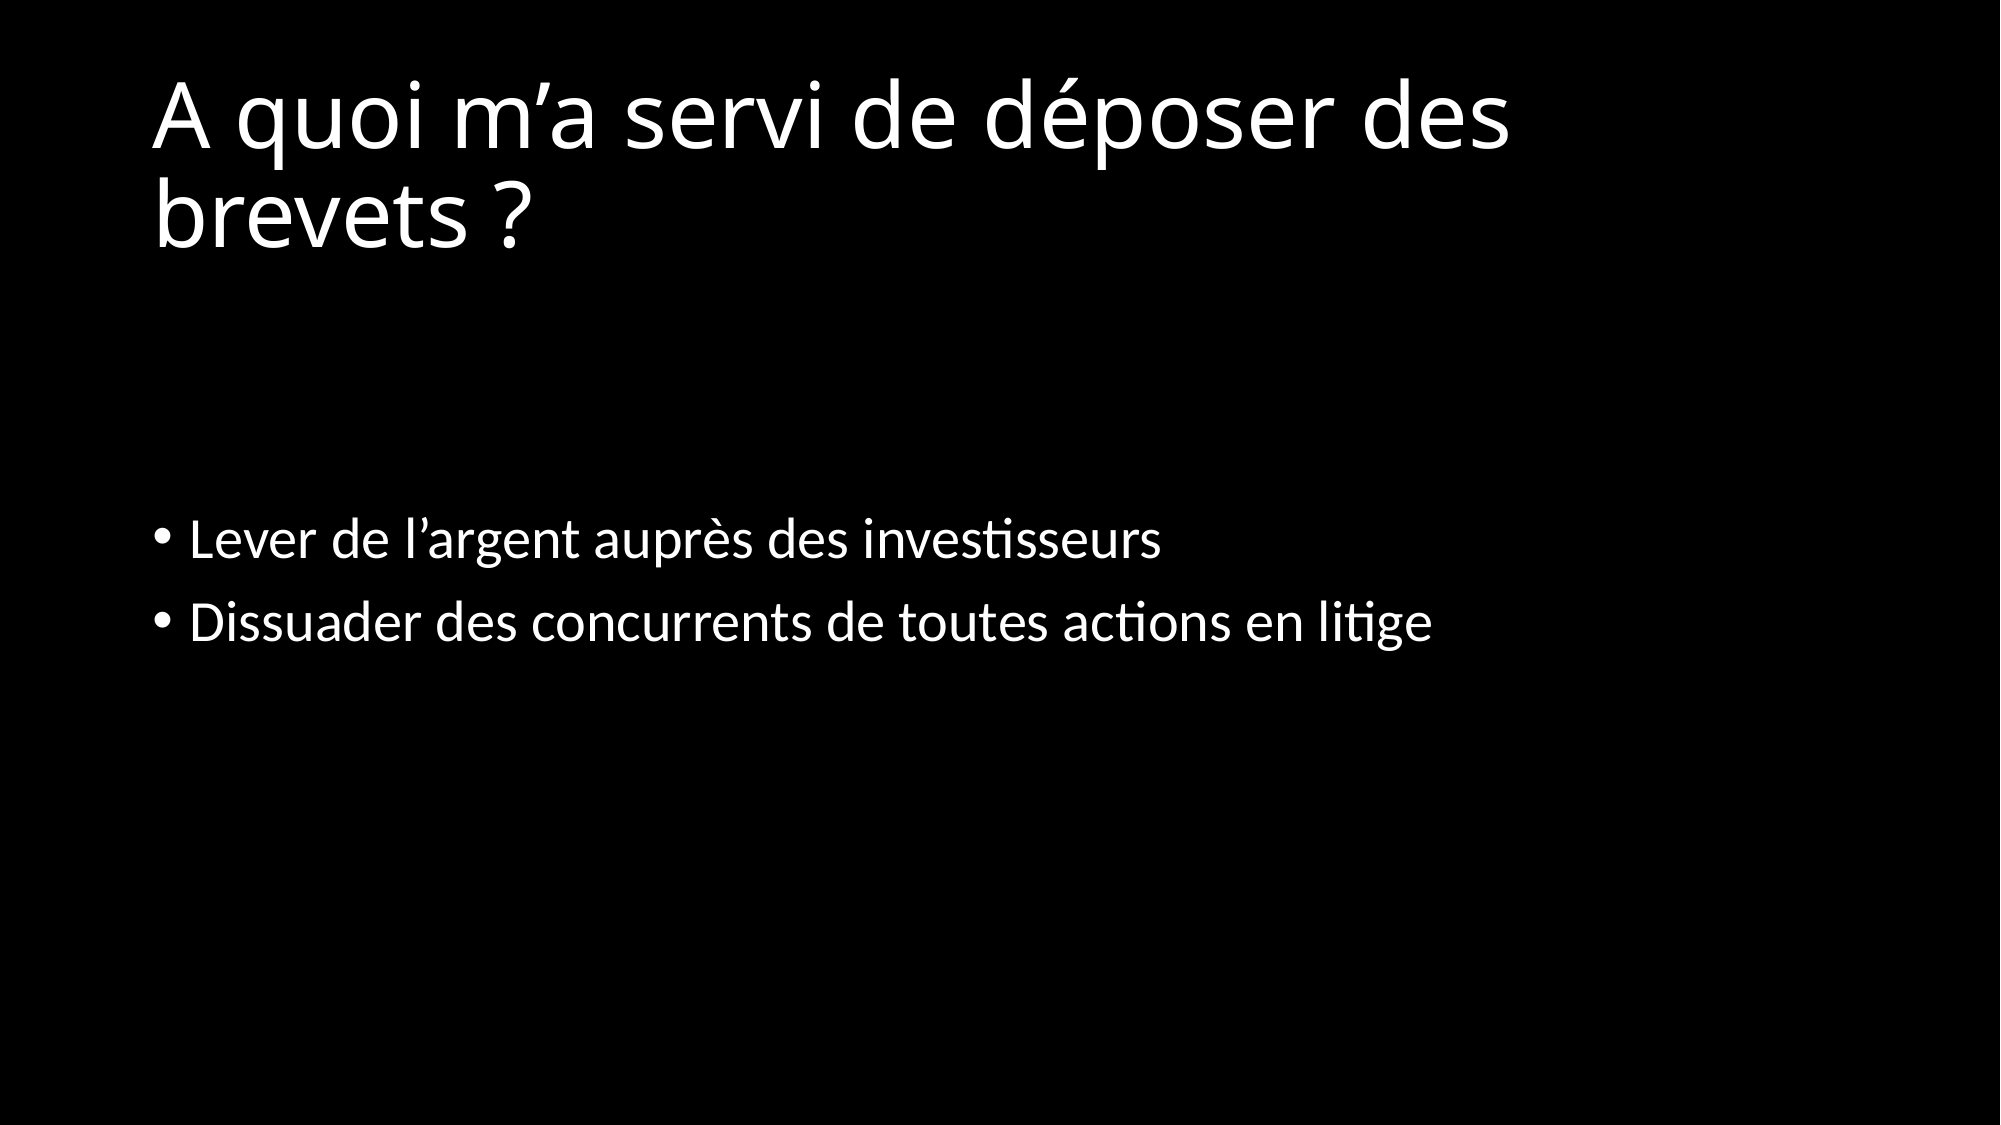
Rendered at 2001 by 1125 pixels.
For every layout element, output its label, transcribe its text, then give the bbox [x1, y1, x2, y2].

title A quoi m’a servi de déposer des brevets ? [137, 59, 1863, 278]
list Lever de l’argent auprès des investisseurs Dissuader des concurrents de toutes actions en litige [137, 500, 1863, 685]
